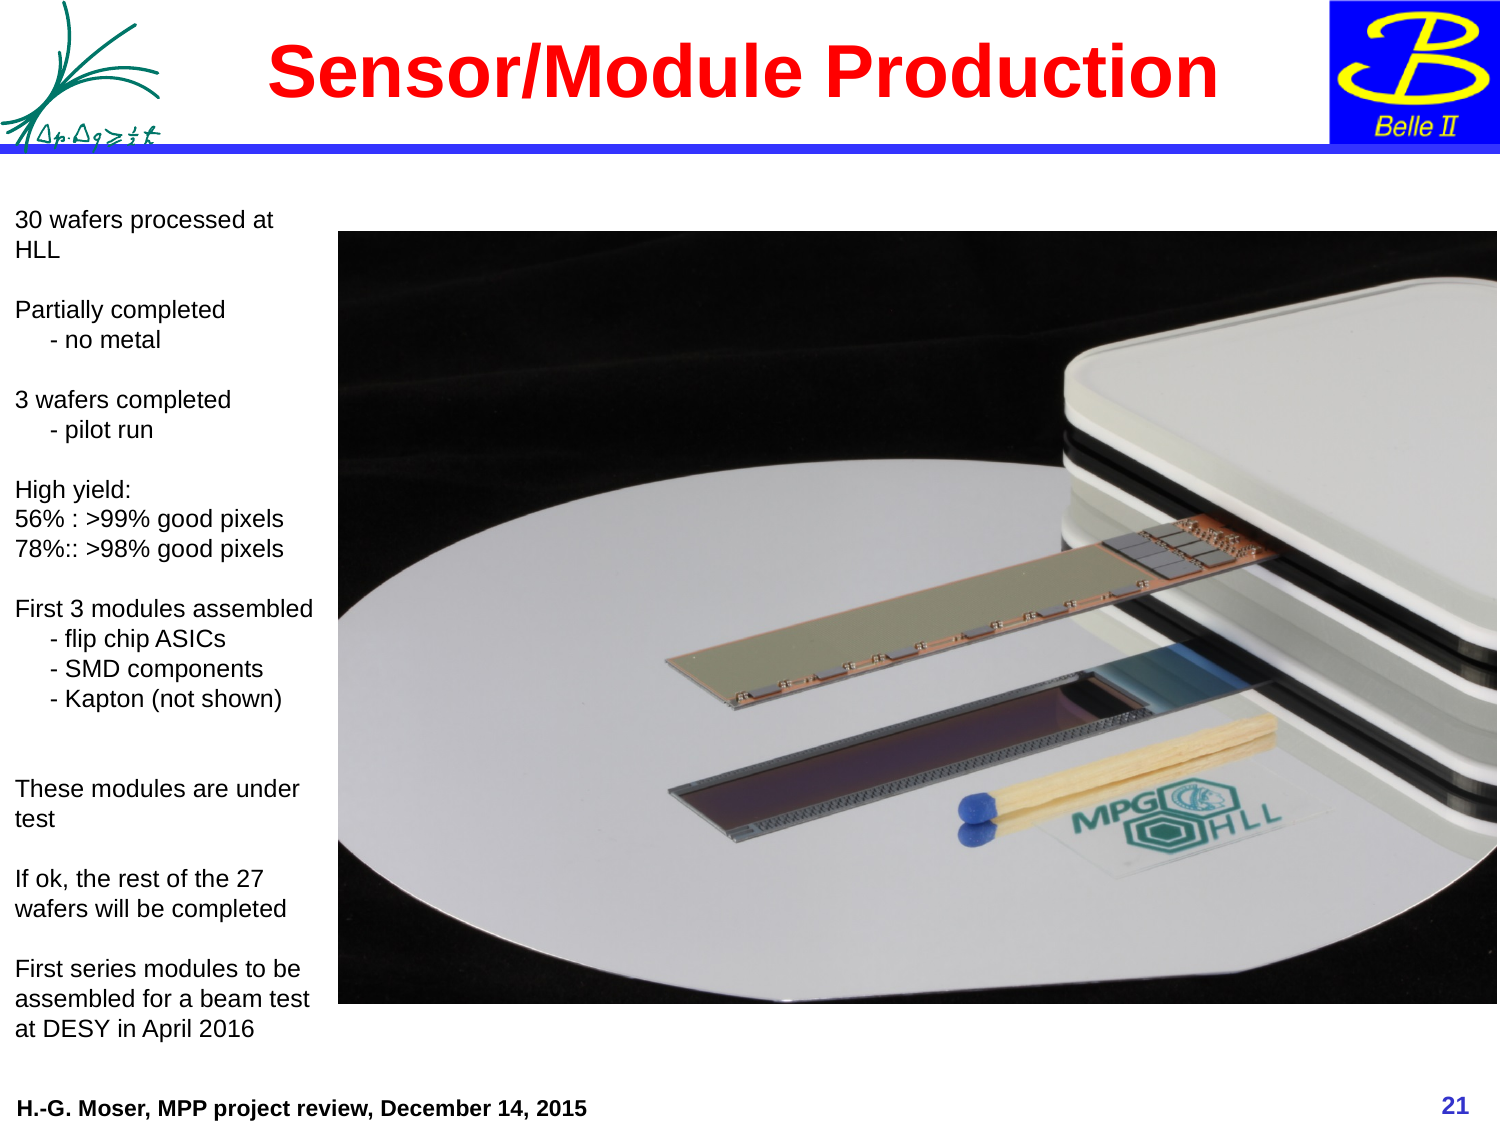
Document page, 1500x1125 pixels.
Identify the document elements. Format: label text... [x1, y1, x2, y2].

picture [1328, 0, 1500, 144]
text_box 30 wafers processed at HLL Partially completed - no metal 3 wafers completed - pilot run High yield: 56% : >99% good pixels 78%:: >98% good pixels First 3 modules assembled - flip chip ASICs - SMD components - Kapton (not shown) These modules are under test If ok, the rest of the 27 wafers will be completed First series modules to be assembled for a beam test at DESY in April 2016 [0, 196, 339, 1050]
slide_number 21 [1411, 1082, 1500, 1125]
title Sensor/Module Production [159, 0, 1330, 137]
picture [338, 231, 1497, 1004]
